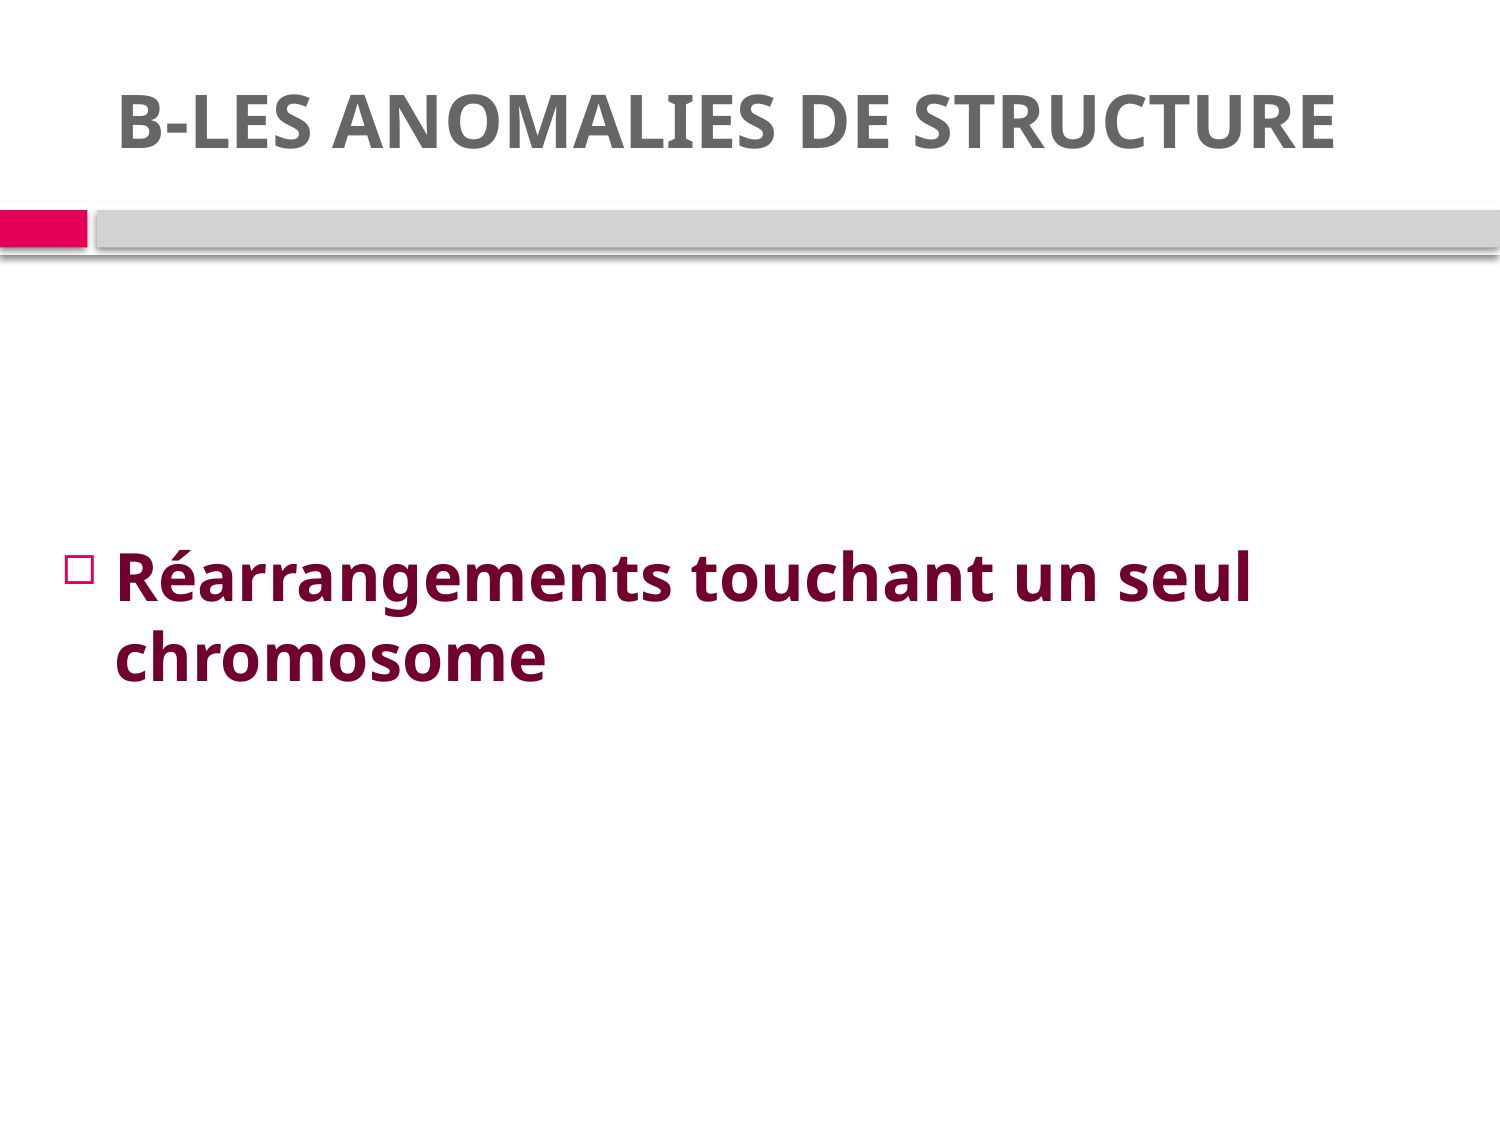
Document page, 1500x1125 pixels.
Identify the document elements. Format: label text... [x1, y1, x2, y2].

list Réarrangements touchant un seul chromosome [46, 527, 1450, 668]
title B-LES ANOMALIES DE STRUCTURE [100, 37, 1438, 200]
